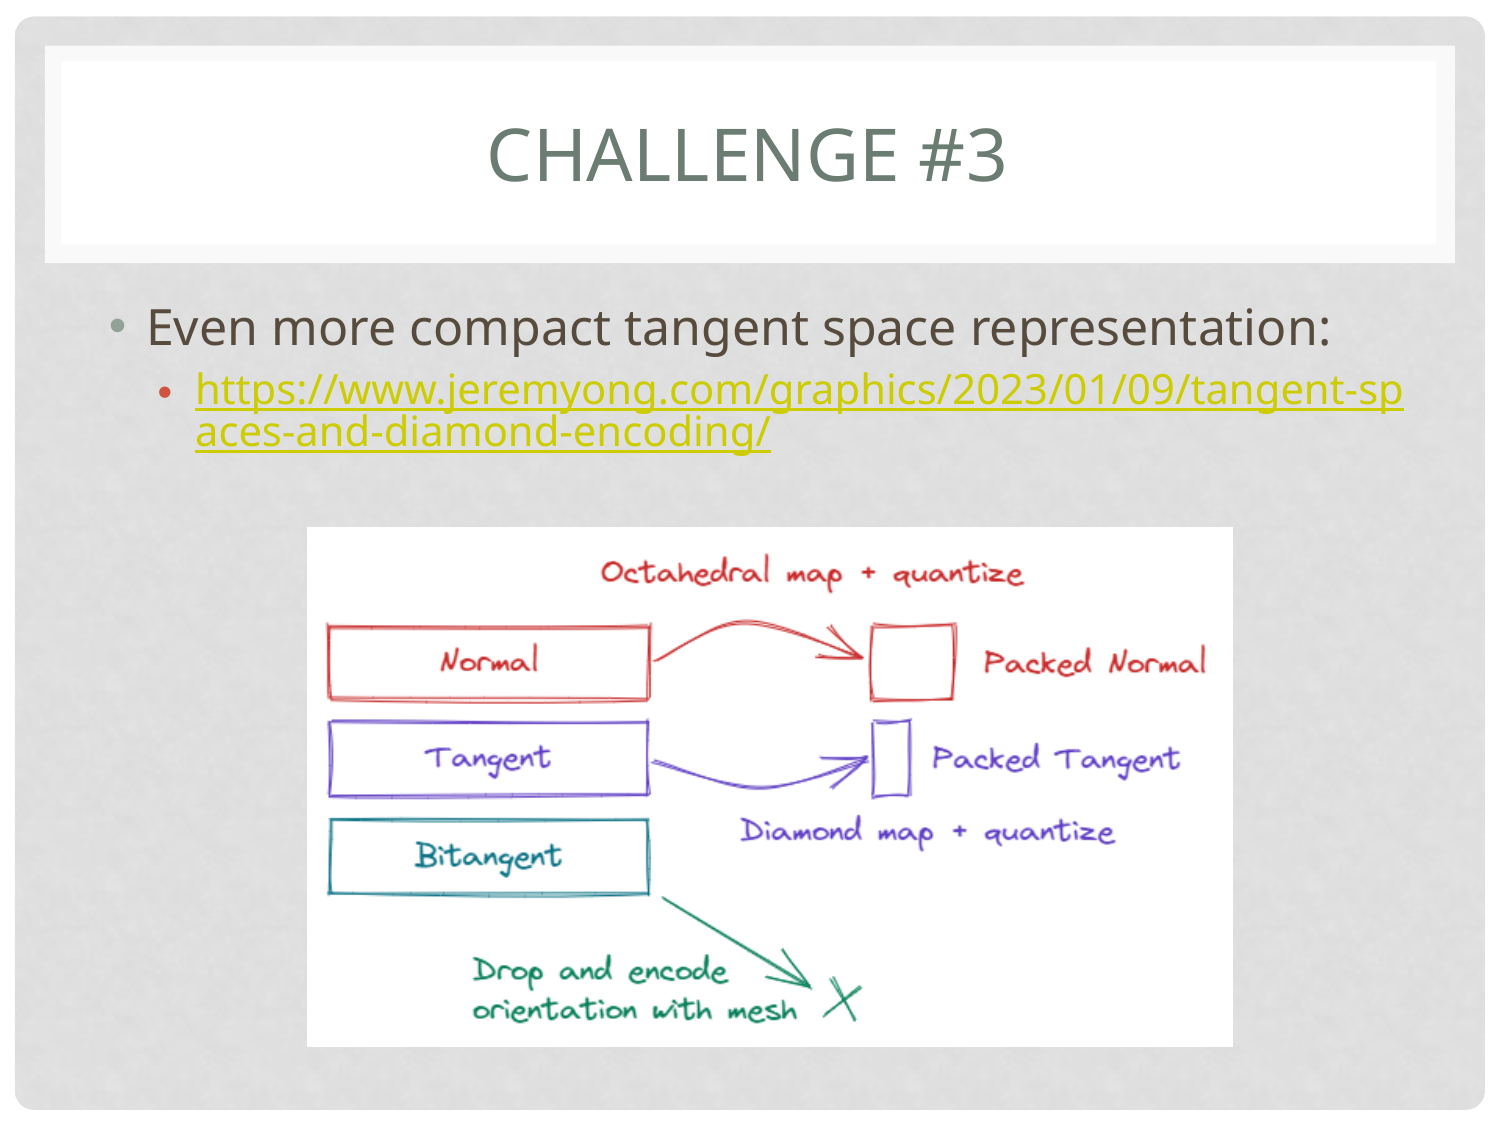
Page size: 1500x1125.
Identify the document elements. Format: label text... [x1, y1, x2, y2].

list Even more compact tangent space representation: https://www.jeremyong.com/graphics/2023/01/09/tangent-spaces-and-diamond-encoding/ [75, 287, 1425, 1005]
title CHALLENGE #3 [69, 66, 1425, 238]
picture [14, 16, 1485, 1110]
